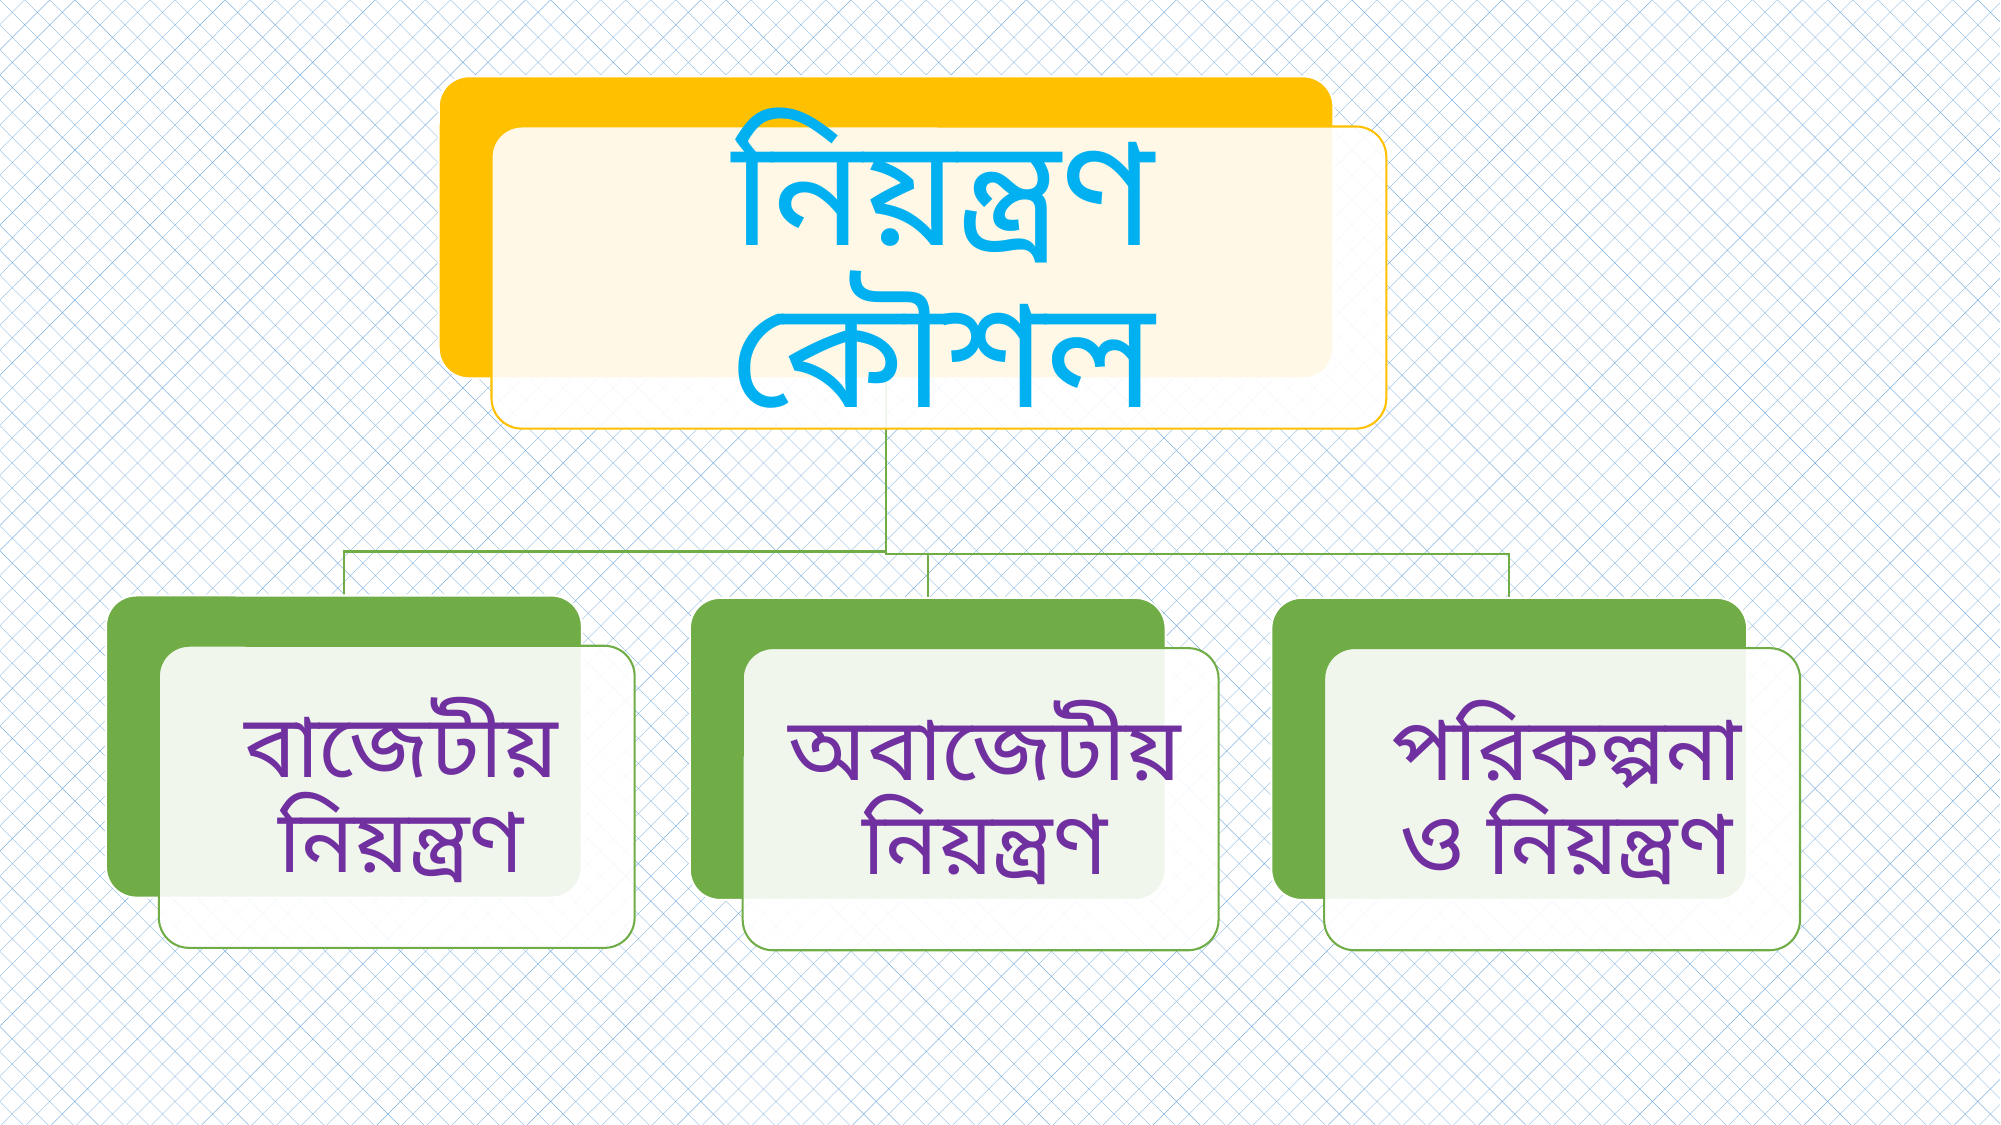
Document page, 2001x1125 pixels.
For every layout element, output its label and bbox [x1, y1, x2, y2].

text_box [108, 72, 1800, 1036]
